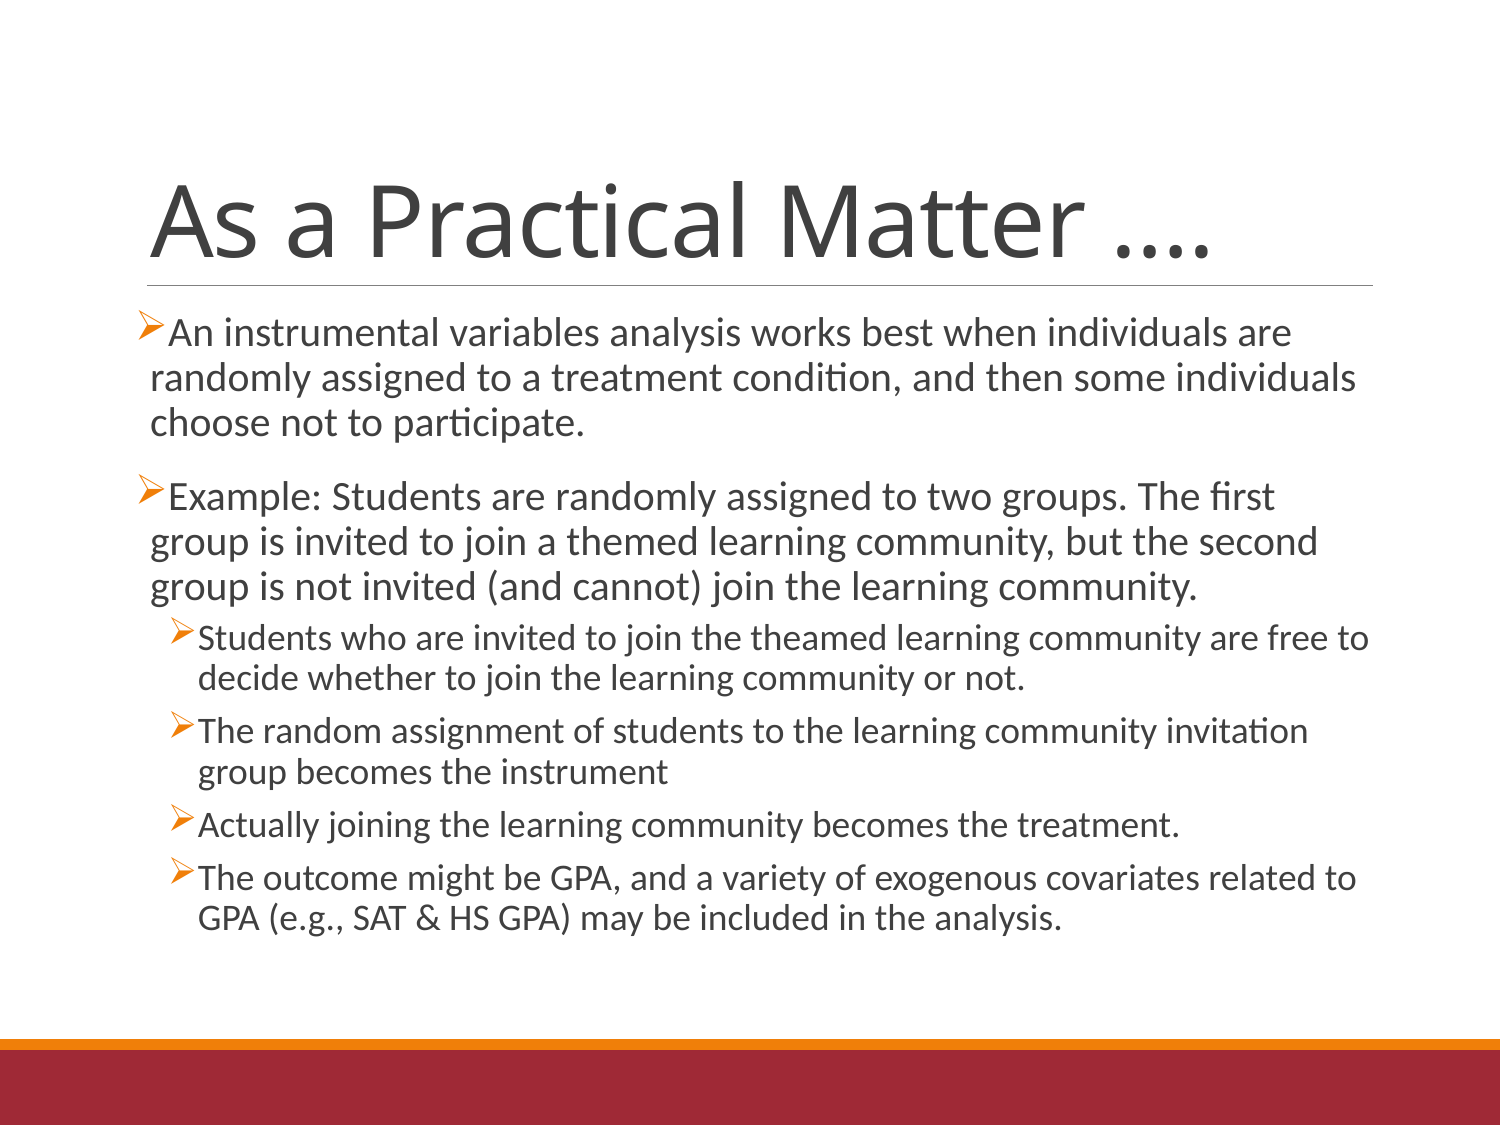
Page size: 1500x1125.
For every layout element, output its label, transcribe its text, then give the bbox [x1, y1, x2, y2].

list An instrumental variables analysis works best when individuals are randomly assigned to a treatment condition, and then some individuals choose not to participate. Example: Students are randomly assigned to two groups. The first group is invited to join a themed learning community, but the second group is not invited (and cannot) join the learning community. Students who are invited to join the theamed learning community are free to decide whether to join the learning community or not. The random assignment of students to the learning community invitation group becomes the instrument Actually joining the learning community becomes the treatment. The outcome might be GPA, and a variety of exogenous covariates related to GPA (e.g., SAT & HS GPA) may be included in the analysis. [135, 302, 1373, 963]
title As a Practical Matter …. [135, 47, 1373, 285]
